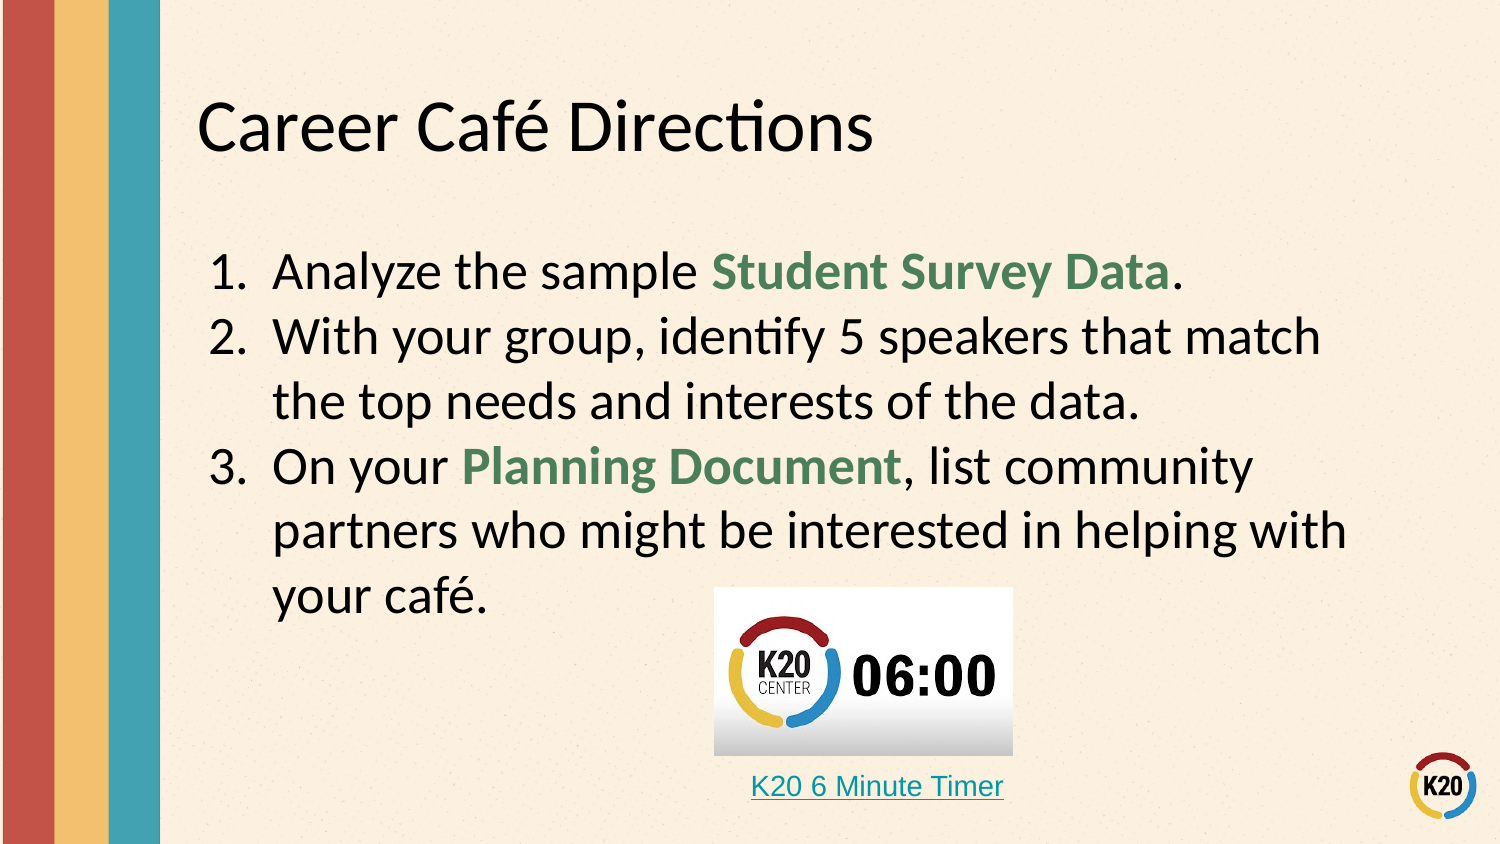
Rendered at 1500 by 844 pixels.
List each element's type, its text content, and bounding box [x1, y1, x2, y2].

title Career Café Directions [182, 74, 1406, 149]
list Analyze the sample Student Survey Data. With your group, identify 5 speakers that match the top needs and interests of the data. On your Planning Document, list community partners who might be interested in helping with your café. [182, 149, 1406, 711]
picture [0, 0, 1500, 844]
text_box K20 6 Minute Timer [624, 760, 1019, 810]
